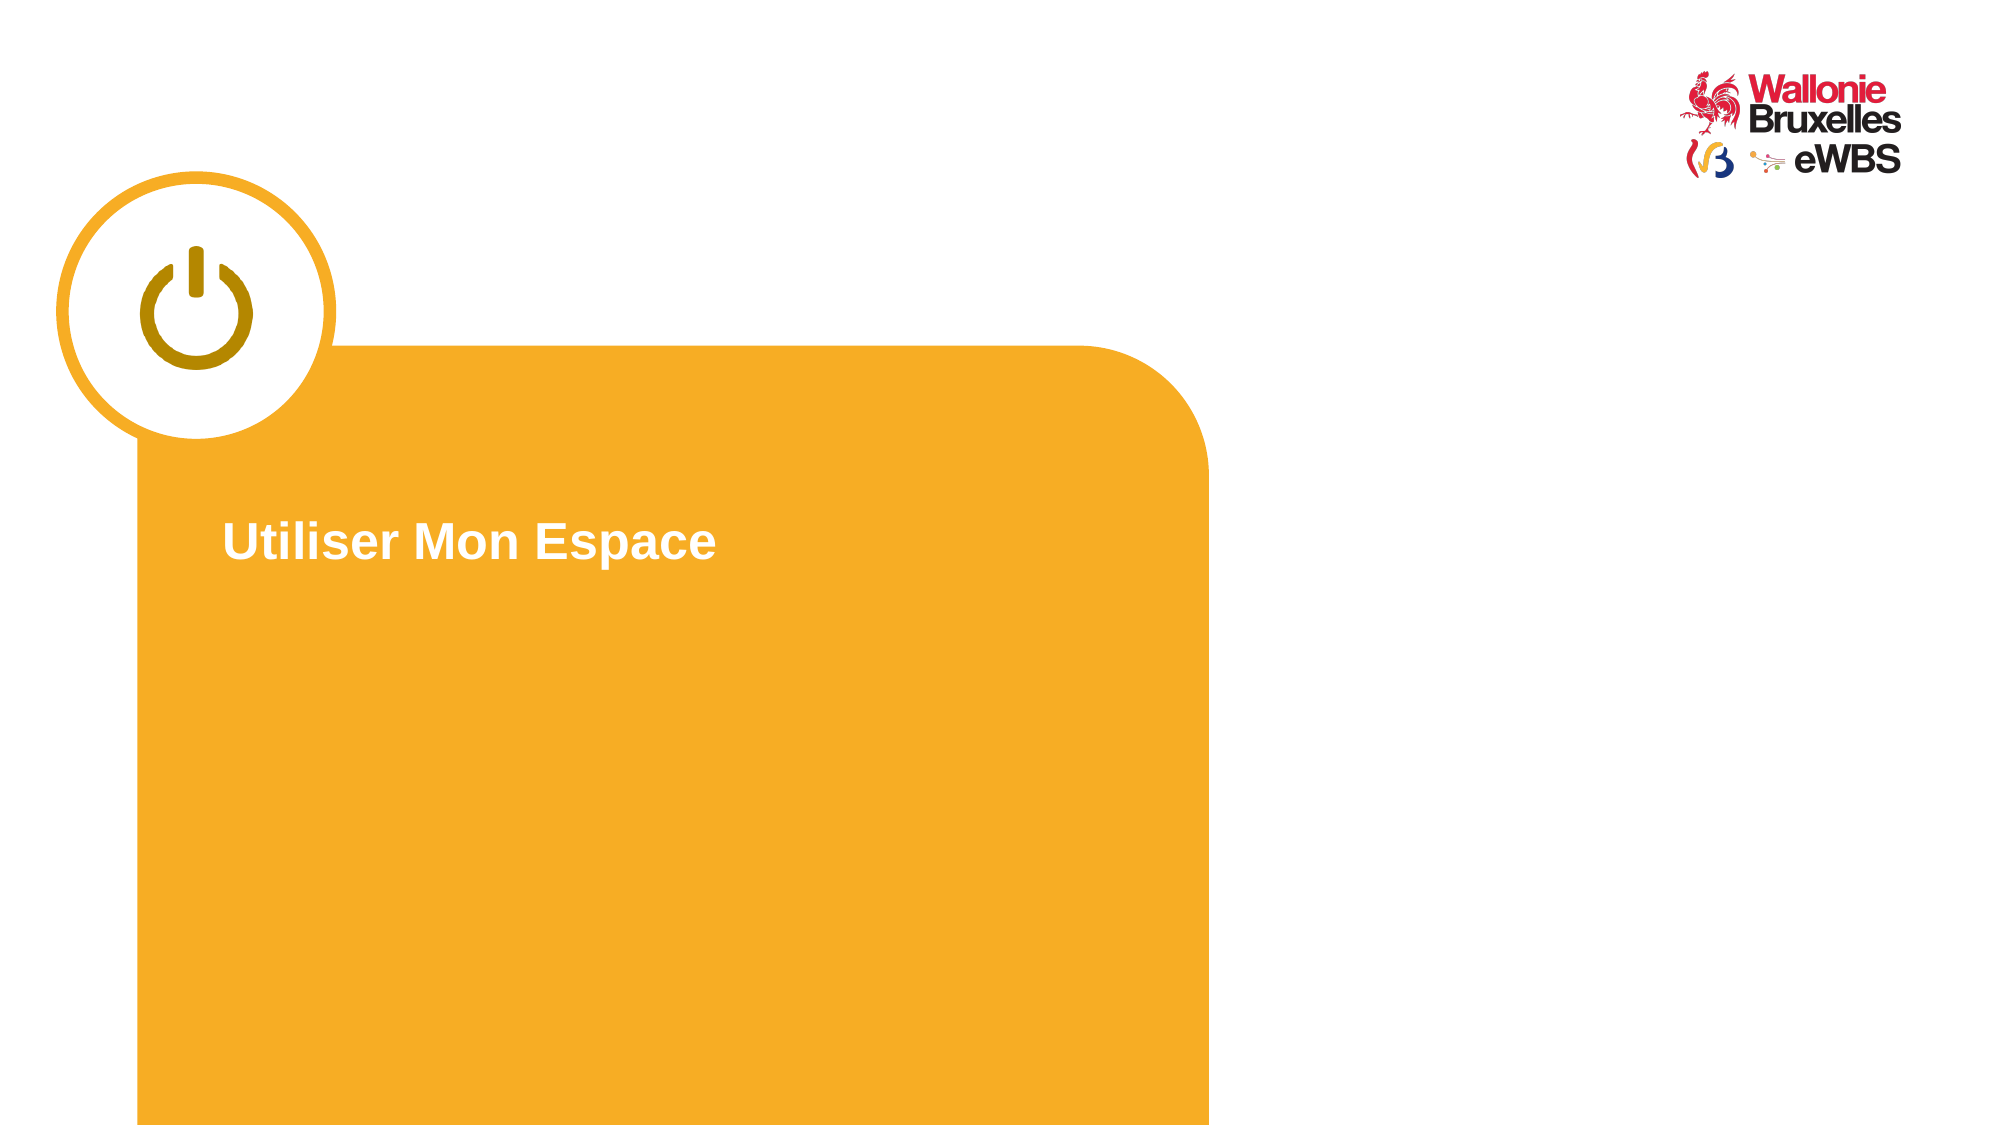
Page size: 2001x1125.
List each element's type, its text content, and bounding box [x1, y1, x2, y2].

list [134, 246, 258, 370]
title Utiliser Mon Espace [207, 498, 939, 587]
picture [1680, 71, 1901, 178]
